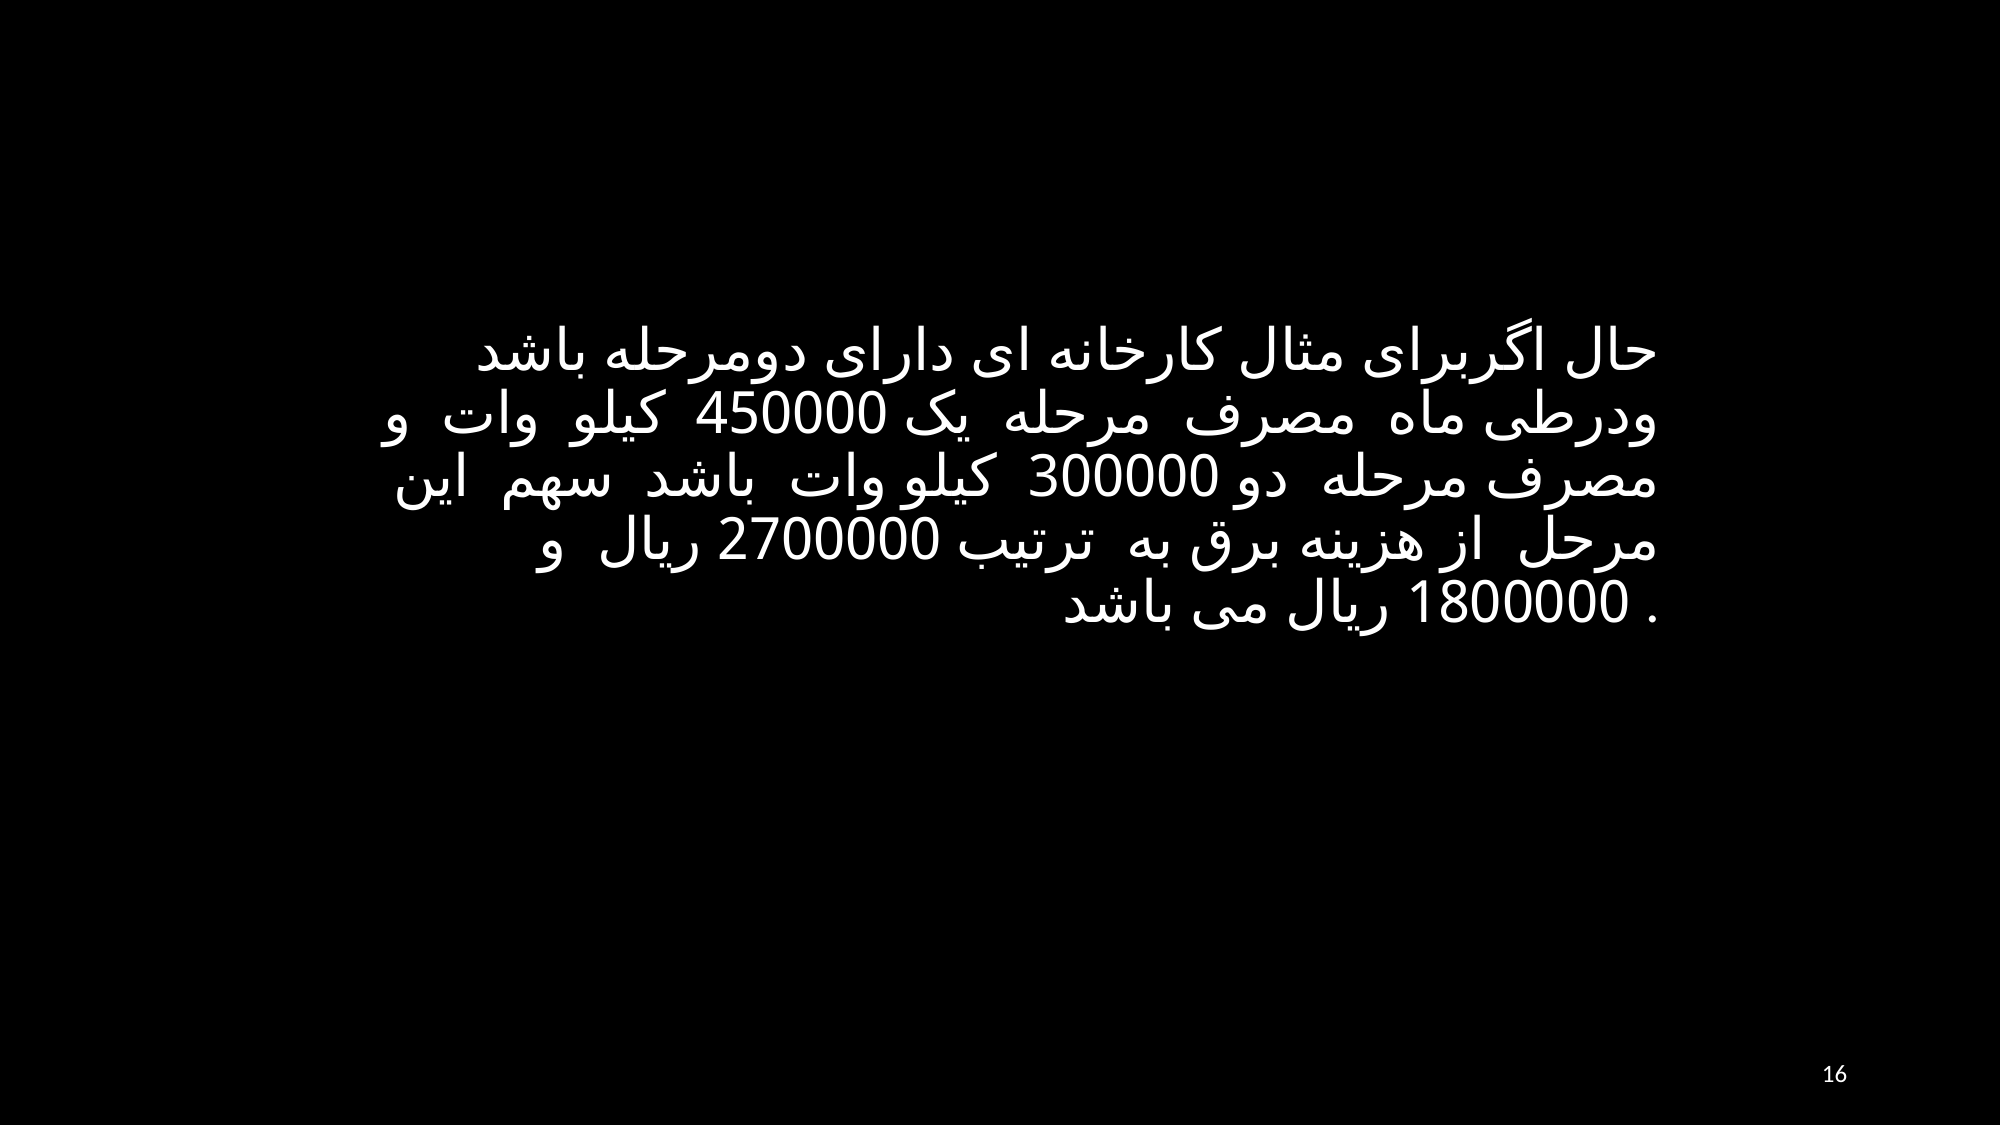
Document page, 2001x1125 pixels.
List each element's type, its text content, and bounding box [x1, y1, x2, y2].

slide_number 16 [1412, 1042, 1863, 1103]
list حال اگربرای مثال کارخانه ای دارای دومرحله باشد ودرطی ماه مصرف مرحله يک 450000 کيلو وات و مصرف مرحله دو 300000 کيلو وات باشد سهم اين مرحل از هزينه برق به ترتيب 2700000 ريال و 1800000 ريال می باشد . [291, 312, 1675, 988]
